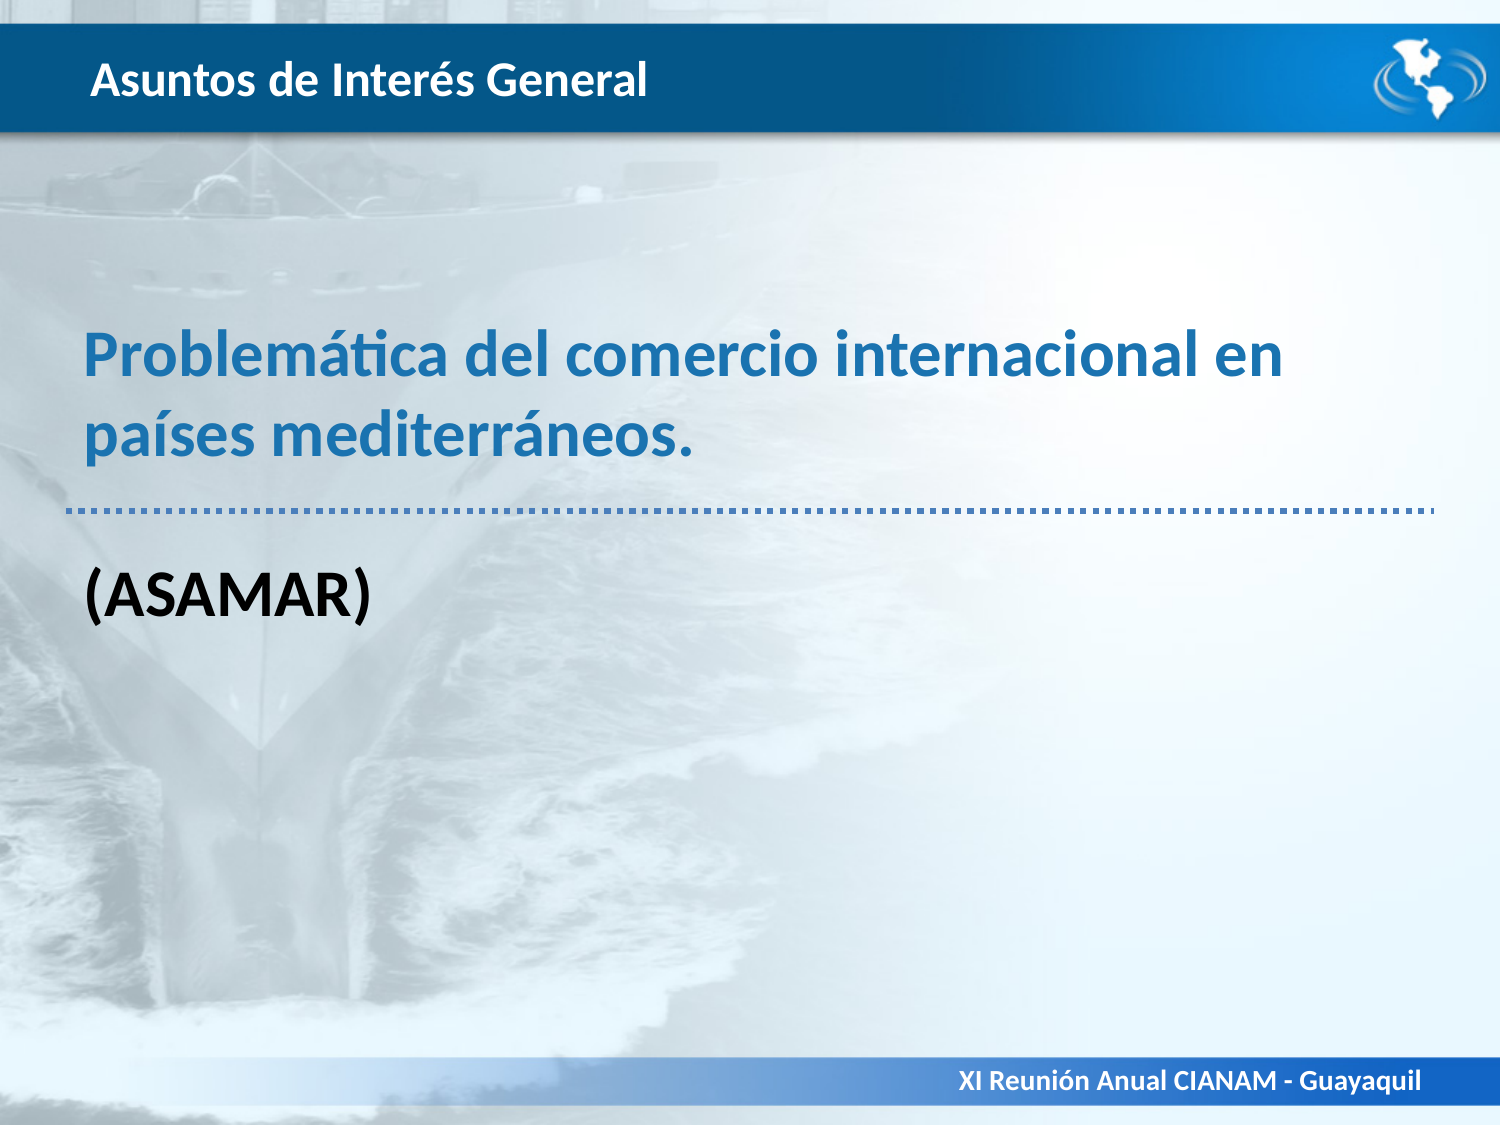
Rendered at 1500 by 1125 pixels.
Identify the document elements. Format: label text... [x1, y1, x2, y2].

text_box Problemática del comercio internacional en países mediterráneos. (ASAMAR) [69, 519, 1365, 752]
picture [0, 0, 1500, 1125]
title Asuntos de Interés General [75, 22, 1425, 132]
text_box Problemática del comercio internacional en países mediterráneos. (ASAMAR) [69, 302, 1365, 510]
